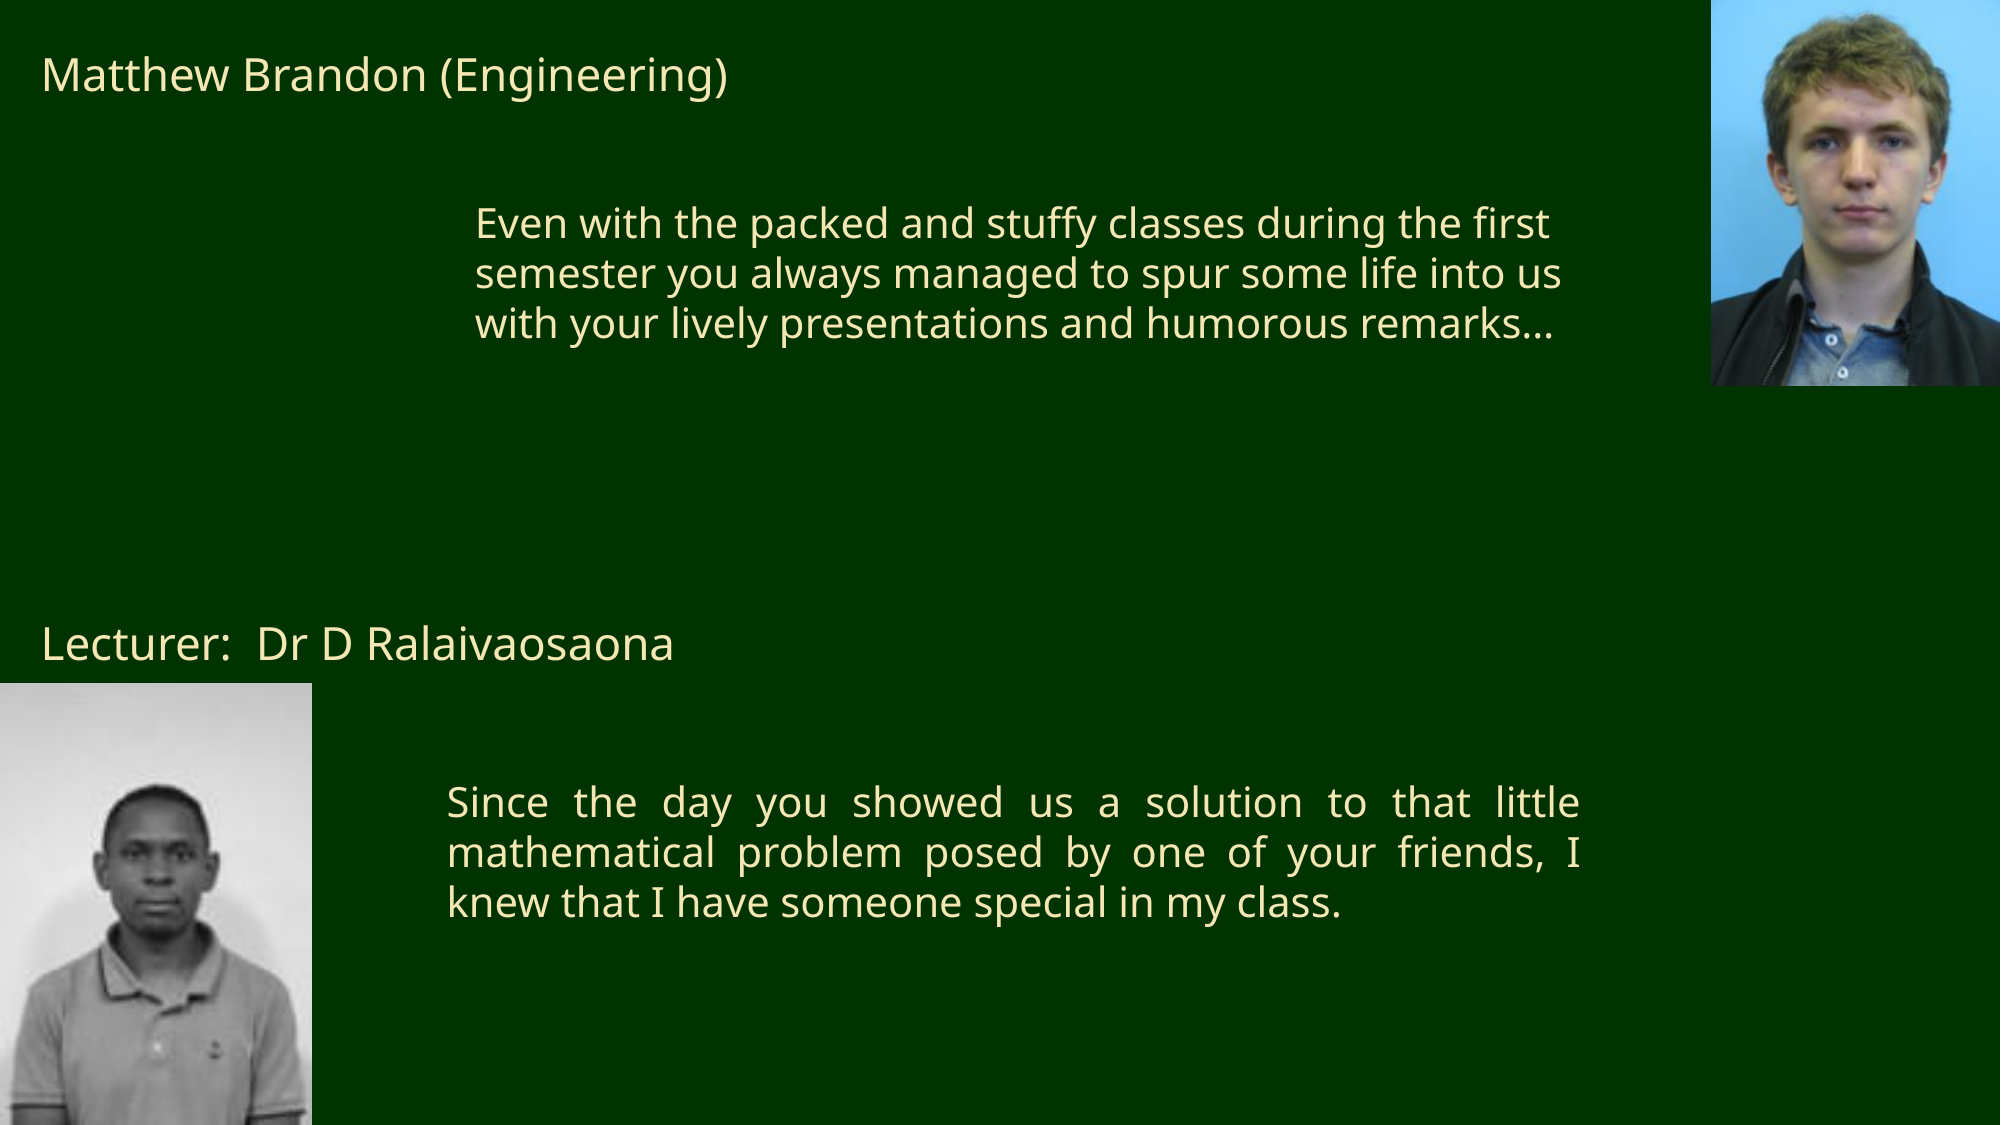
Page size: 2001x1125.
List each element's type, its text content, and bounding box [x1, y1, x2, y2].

text_box Even with the packed and stuffy classes during the first semester you always managed to spur some life into us with your lively presentations and humorous remarks… [459, 189, 1610, 355]
text_box Since the day you showed us a solution to that little mathematical problem posed by one of your friends, I knew that I have someone special in my class. [431, 768, 1596, 934]
picture [0, 683, 312, 1125]
text_box Matthew Brandon (Engineering) [25, 37, 1711, 108]
picture [1711, 0, 2000, 386]
text_box Lecturer: Dr D Ralaivaosaona [25, 606, 1918, 737]
